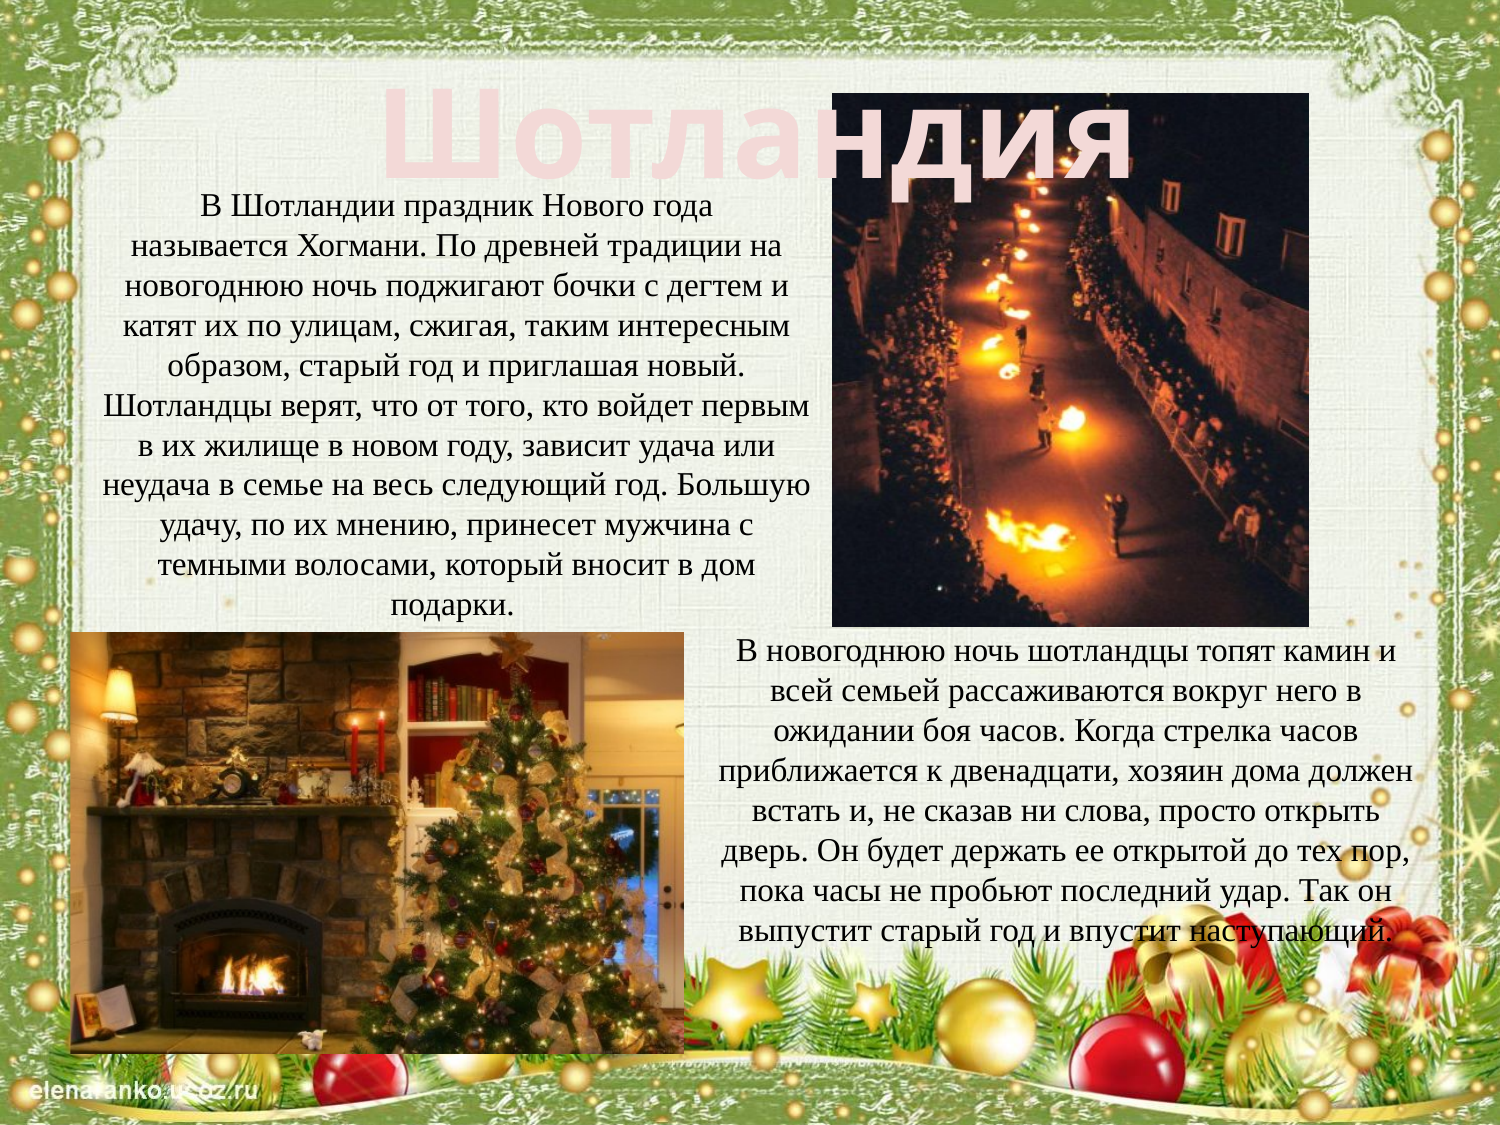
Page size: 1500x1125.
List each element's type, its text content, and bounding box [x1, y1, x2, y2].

text_box В Шотландии праздник Нового года называется Хогмани. По древней традиции на новогоднюю ночь поджигают бочки с дегтем и катят их по улицам, сжигая, таким интересным образом, старый год и приглашая новый. Шотландцы верят, что от того, кто войдет первым в их жилище в новом году, зависит удача или неудача в семье на весь следующий год. Большую удачу, по их мнению, принесет мужчина с темными волосами, который вносит в дом подарки. [81, 175, 826, 630]
text_box В новогоднюю ночь шотландцы топят камин и всей семьей рассаживаются вокруг него в ожидании боя часов. Когда стрелка часов приближается к двенадцати, хозяин дома должен встать и, не сказав ни слова, просто открыть дверь. Он будет держать ее открытой до тех пор, пока часы не пробьют последний удар. Так он выпустит старый год и впустит наступающий. [691, 621, 1442, 956]
picture [0, 0, 1500, 1125]
title Шотландия [82, 35, 1432, 223]
